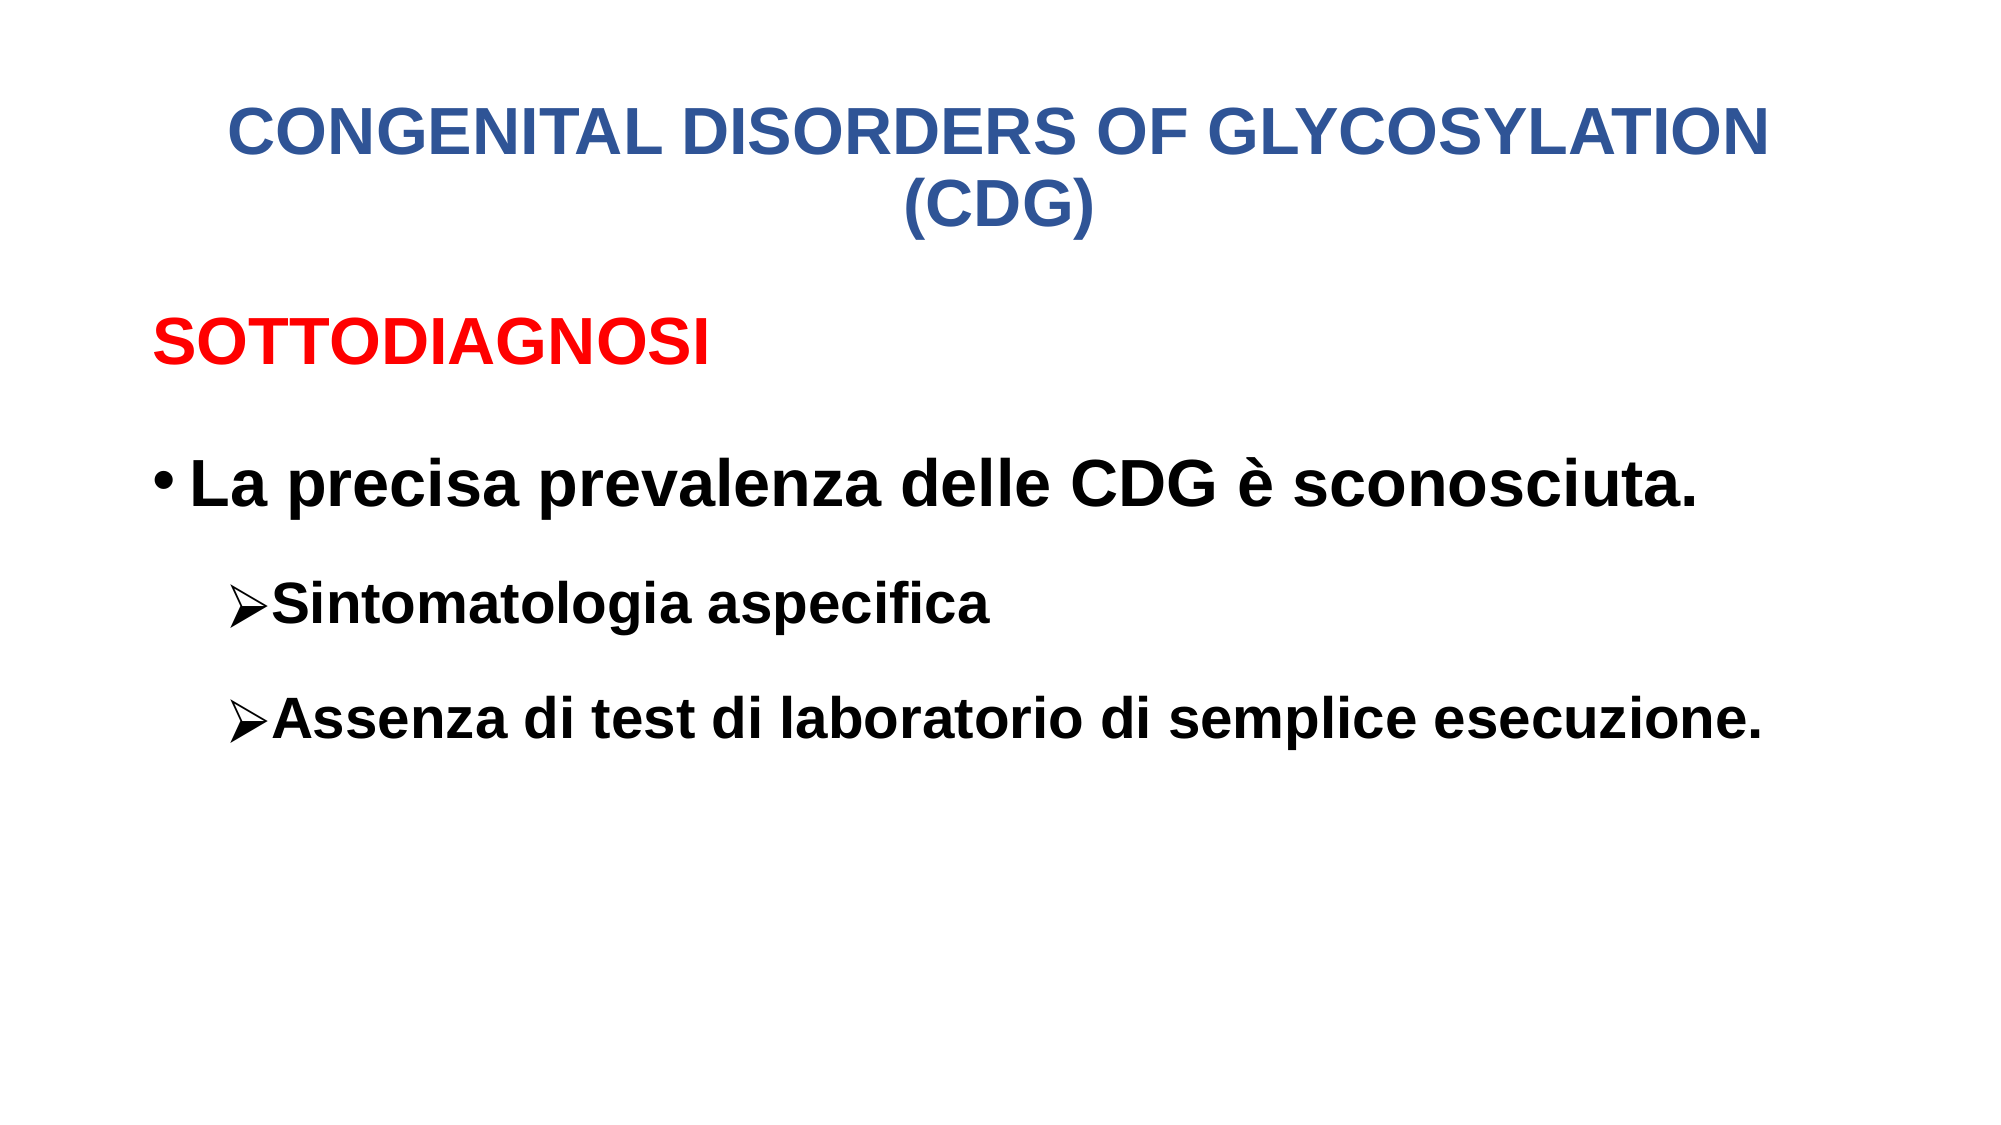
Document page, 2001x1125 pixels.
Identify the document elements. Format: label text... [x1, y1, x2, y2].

title CONGENITAL DISORDERS OF GLYCOSYLATION (CDG) [137, 59, 1863, 278]
list SOTTODIAGNOSI La precisa prevalenza delle CDG è sconosciuta. Sintomatologia aspecifica Assenza di test di laboratorio di semplice esecuzione. [137, 299, 1955, 1106]
